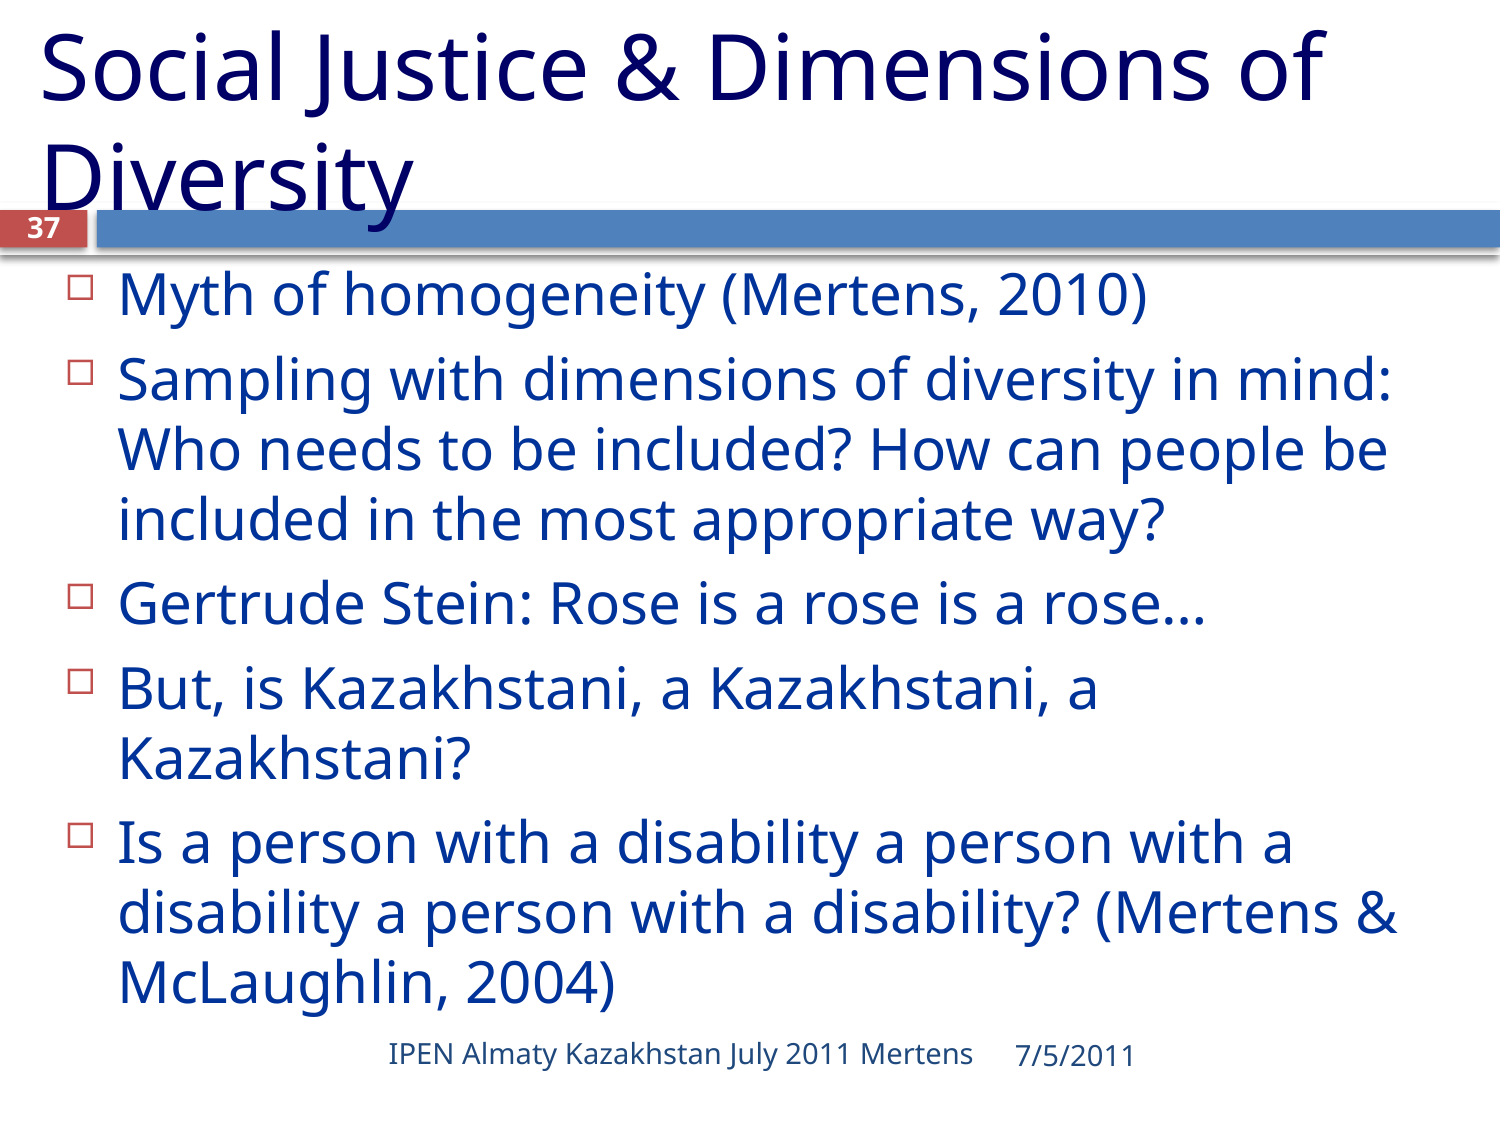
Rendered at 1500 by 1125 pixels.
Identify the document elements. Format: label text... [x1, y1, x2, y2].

title Social Justice & Dimensions of Diversity [24, 0, 1500, 238]
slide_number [999, 1025, 1438, 1085]
footer IPEN Almaty Kazakhstan July 2011 Mertens [99, 1024, 990, 1085]
list Myth of homogeneity (Mertens, 2010) Sampling with dimensions of diversity in mind: Who needs to be included? How can people be included in the most appropriate way? Gertrude Stein: Rose is a rose is a rose… But, is Kazakhstani, a Kazakhstani, a Kazakhstani? Is a person with a disability a person with a disability a person with a disability? (Mertens & McLaughlin, 2004) [50, 249, 1425, 988]
slide_number 37 [0, 208, 88, 249]
